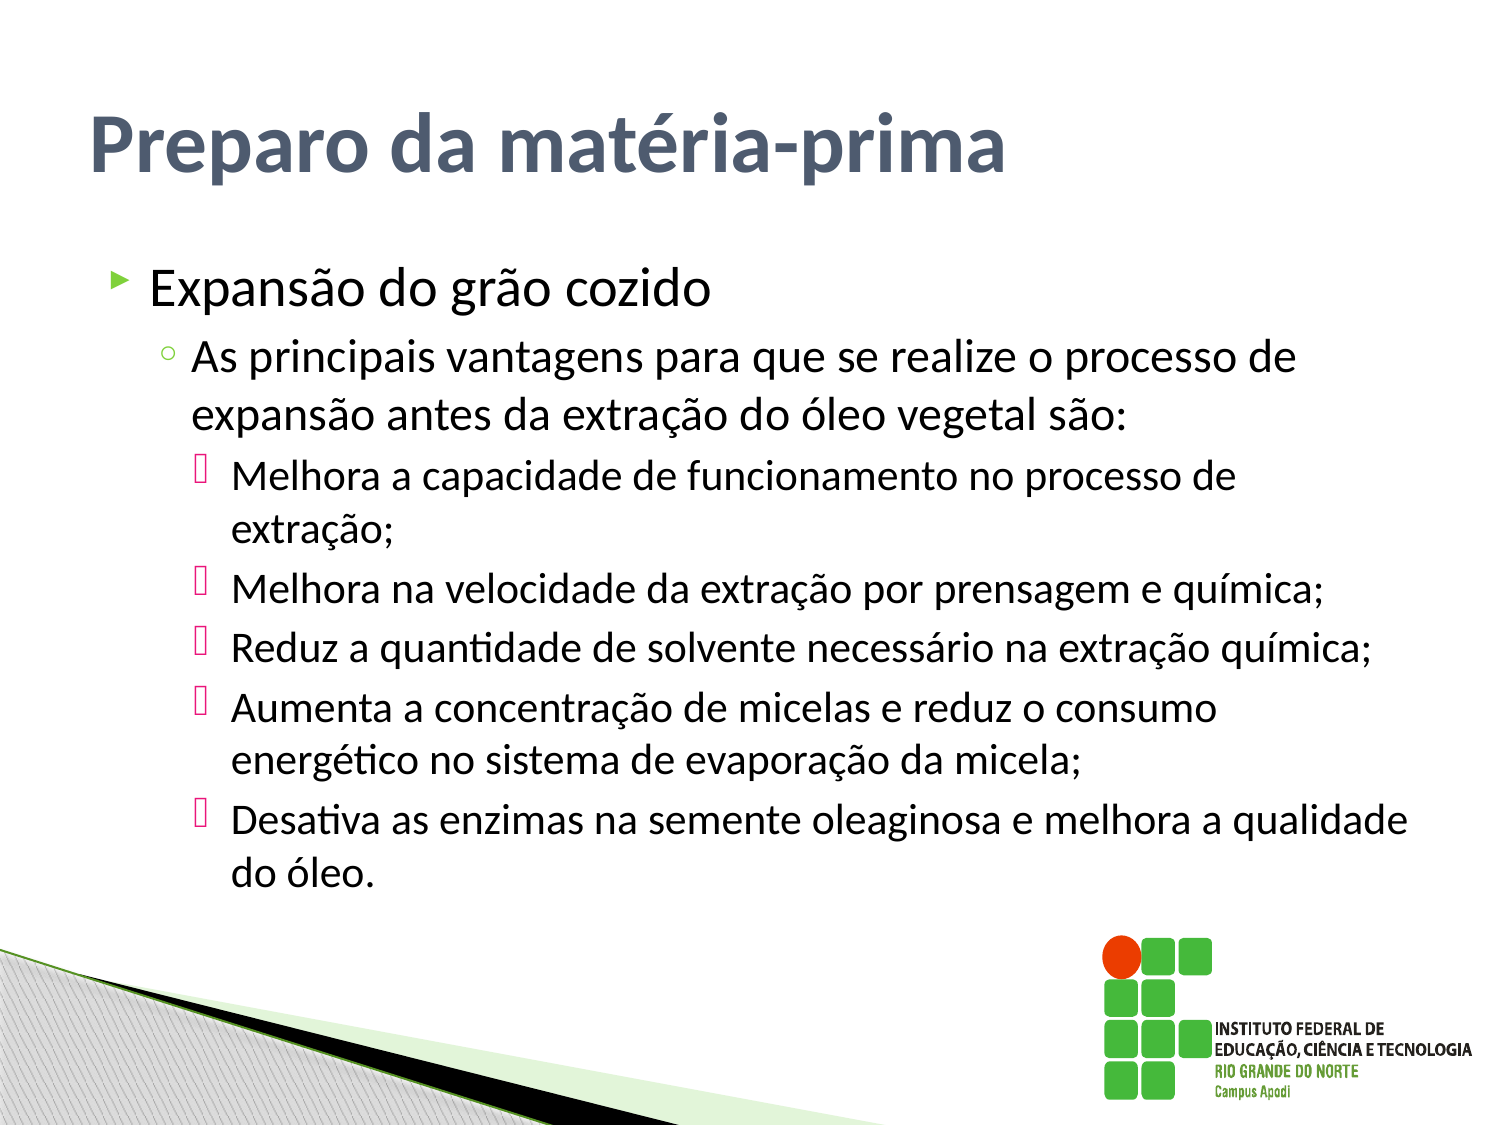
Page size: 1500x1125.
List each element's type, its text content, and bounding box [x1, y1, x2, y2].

list Expansão do grão cozido As principais vantagens para que se realize o processo de expansão antes da extração do óleo vegetal são: Melhora a capacidade de funcionamento no processo de extração; Melhora na velocidade da extração por prensagem e química; Reduz a quantidade de solvente necessário na extração química; Aumenta a concentração de micelas e reduz o consumo energético no sistema de evaporação da micela; Desativa as enzimas na semente oleaginosa e melhora a qualidade do óleo. [75, 243, 1425, 986]
title Preparo da matéria-prima [75, 45, 1425, 233]
